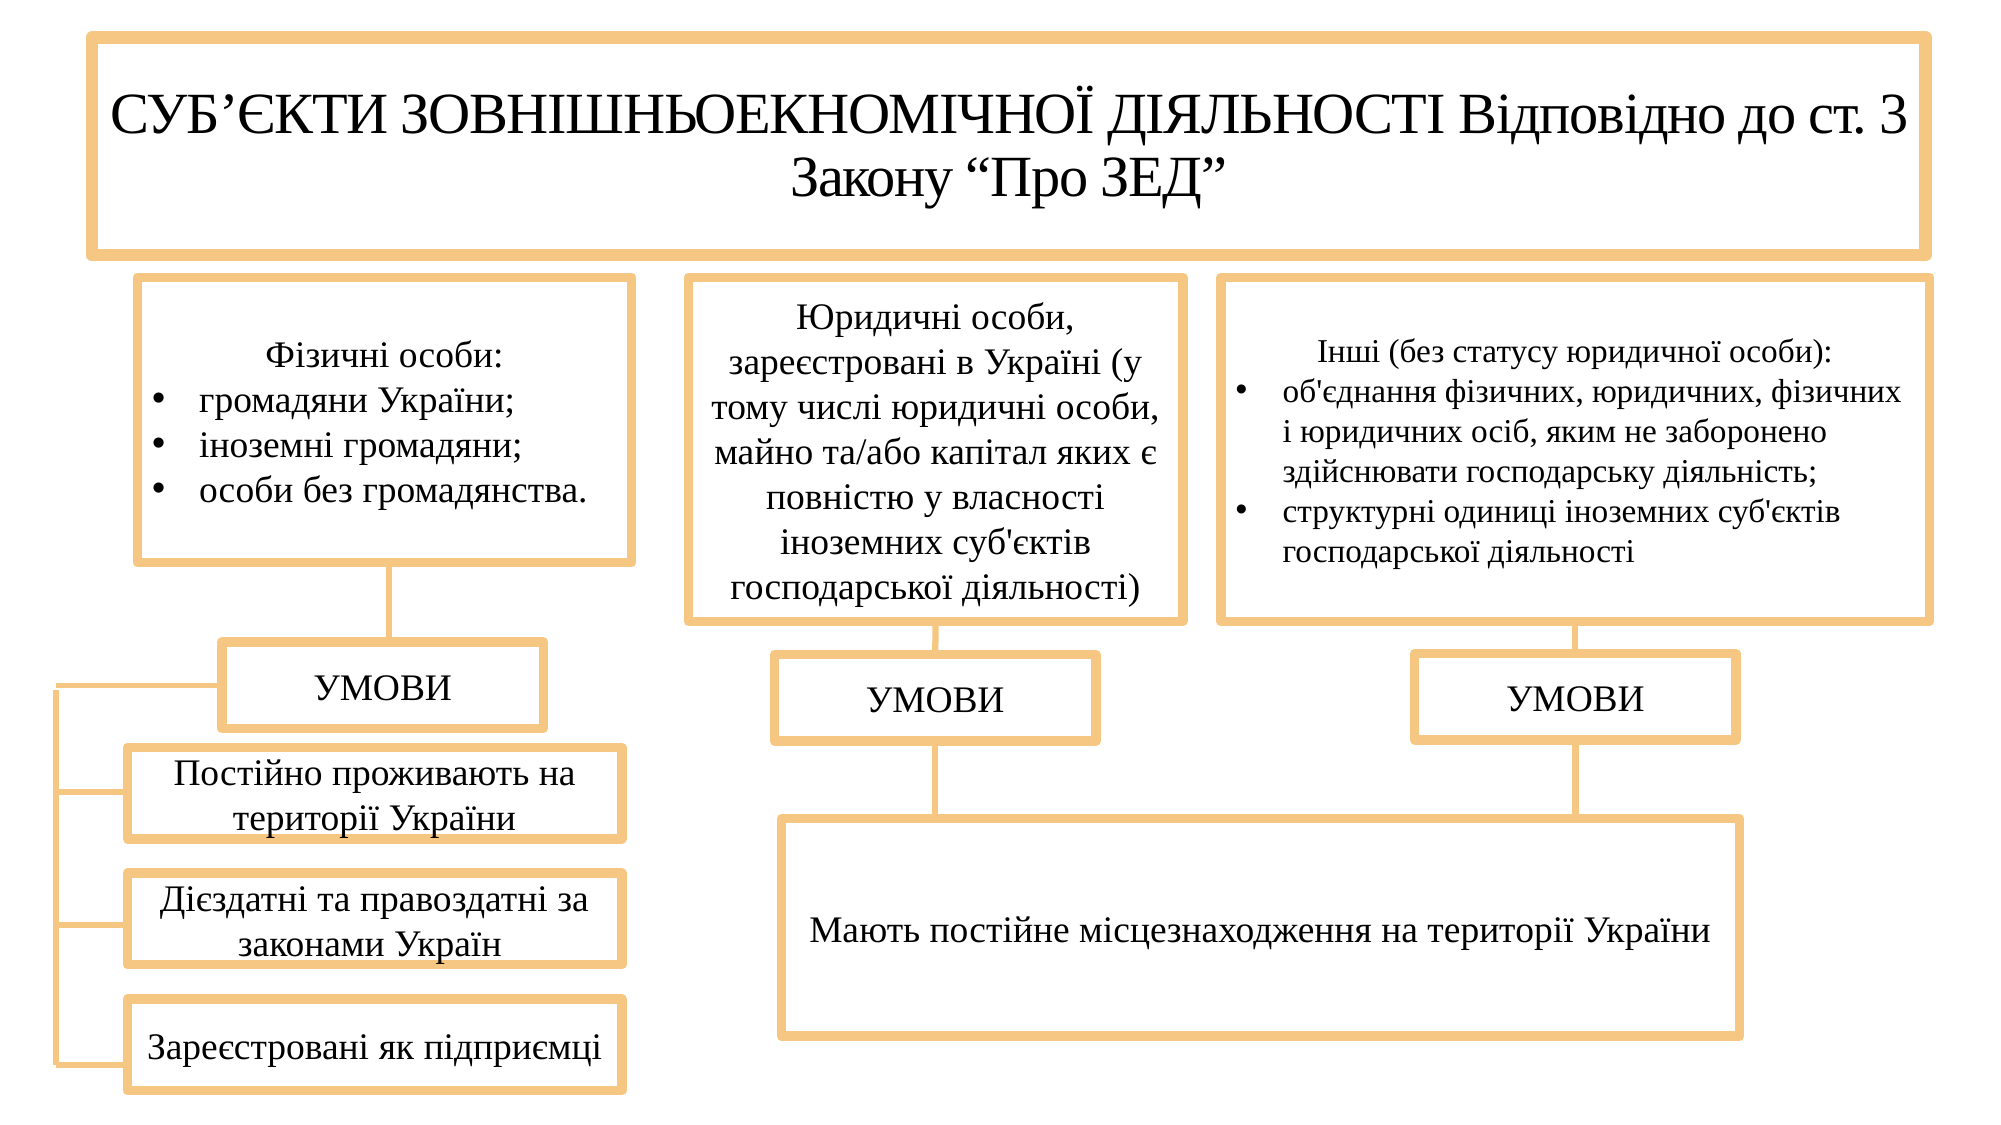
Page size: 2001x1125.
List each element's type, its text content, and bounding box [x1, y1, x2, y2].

title СУБ’ЄКТИ ЗОВНІШНЬОЕКНОМІЧНОЇ ДІЯЛЬНОСТІ Відповідно до ст. 3 Закону “Про ЗЕД” [91, 37, 1926, 256]
text_box УМОВИ [774, 654, 1097, 742]
text_box Мають постійне місцезнаходження на території України [781, 818, 1740, 1037]
text_box УМОВИ [1414, 653, 1737, 741]
text_box Зареєстровані як підприємці [127, 998, 623, 1091]
text_box УМОВИ [221, 641, 544, 729]
text_box Дієздатні та правоздатні за законами Україн [127, 872, 623, 966]
text_box Юридичні особи, зареєстровані в Україні (у тому числі юридичні особи, майно та/або капітал яких є повністю у власності іноземних суб'єктів господарської діяльності) [688, 276, 1184, 622]
text_box Постійно проживають на території України [127, 746, 623, 840]
text_box Фізичні особи: громадяни України; іноземні громадяни; особи без громадянства. [137, 276, 633, 563]
text_box Інші (без статусу юридичної особи): об'єднання фізичних, юридичних, фізичних і юридичних осіб, яким не заборонено здійснювати господарську діяльність; структурні одиниці іноземних суб'єктів господарської діяльності [1220, 276, 1931, 622]
